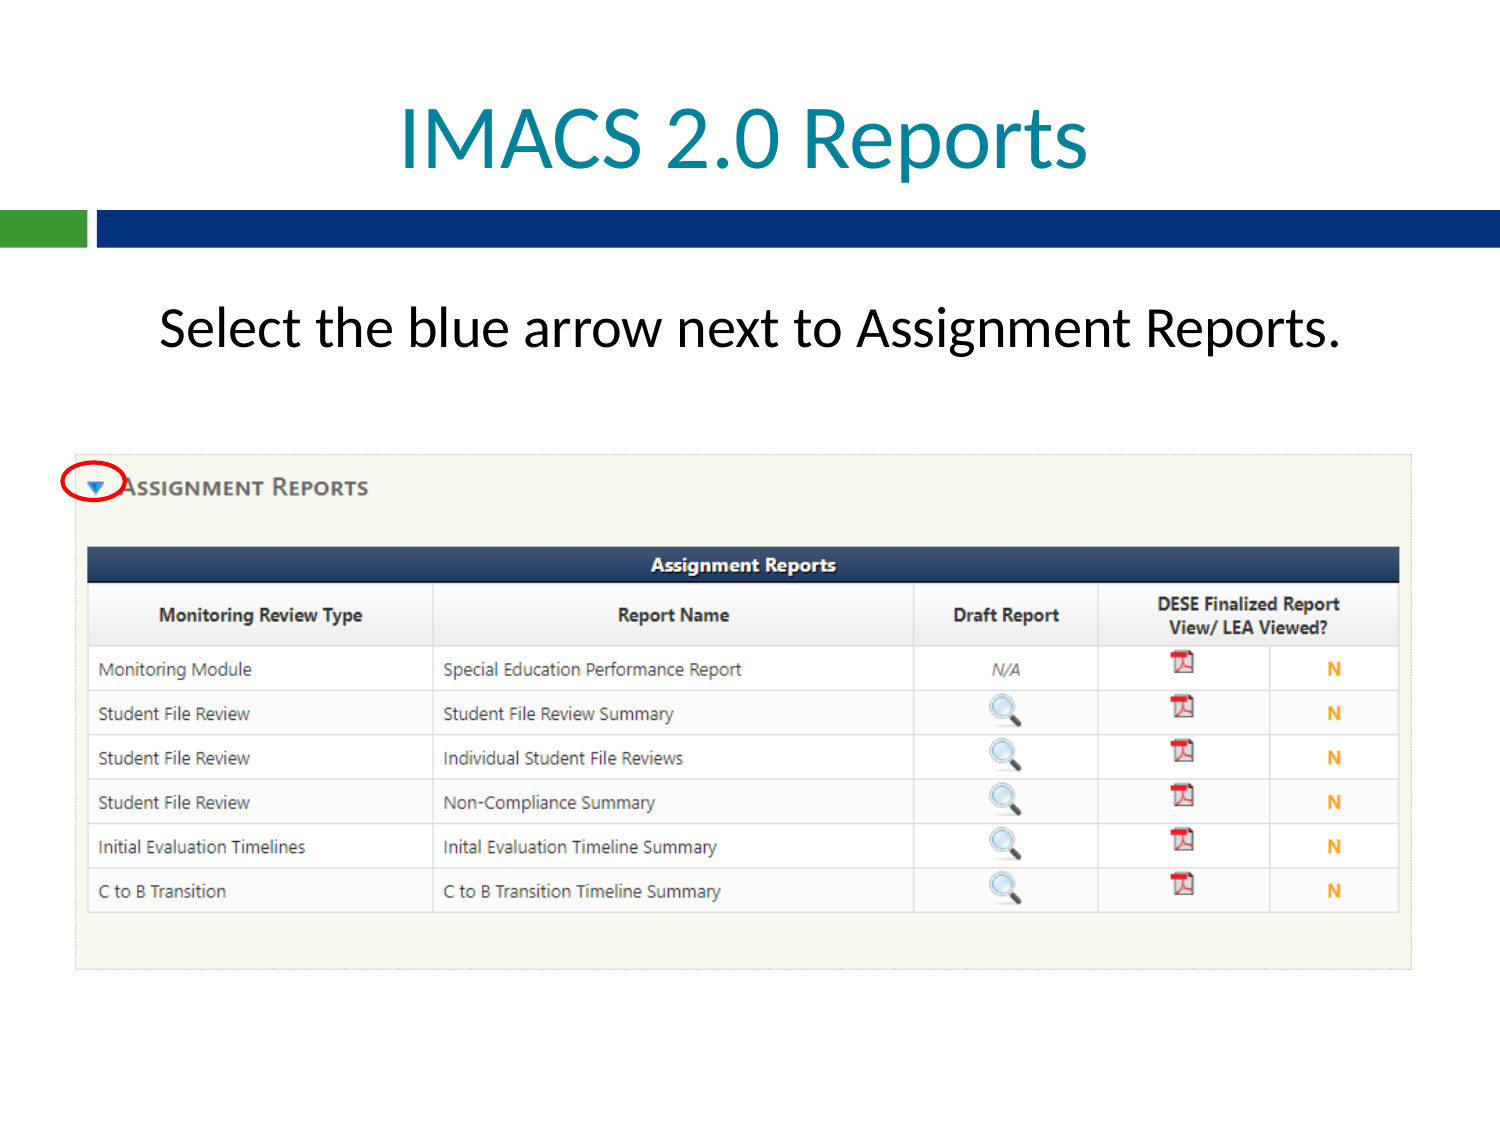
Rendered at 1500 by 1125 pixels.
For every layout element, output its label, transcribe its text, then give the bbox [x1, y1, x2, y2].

text_box Select the blue arrow next to Assignment Reports. [81, 287, 1419, 360]
picture [74, 453, 1412, 970]
text_box [60, 467, 69, 496]
title IMACS 2.0 Reports [75, 75, 1412, 266]
